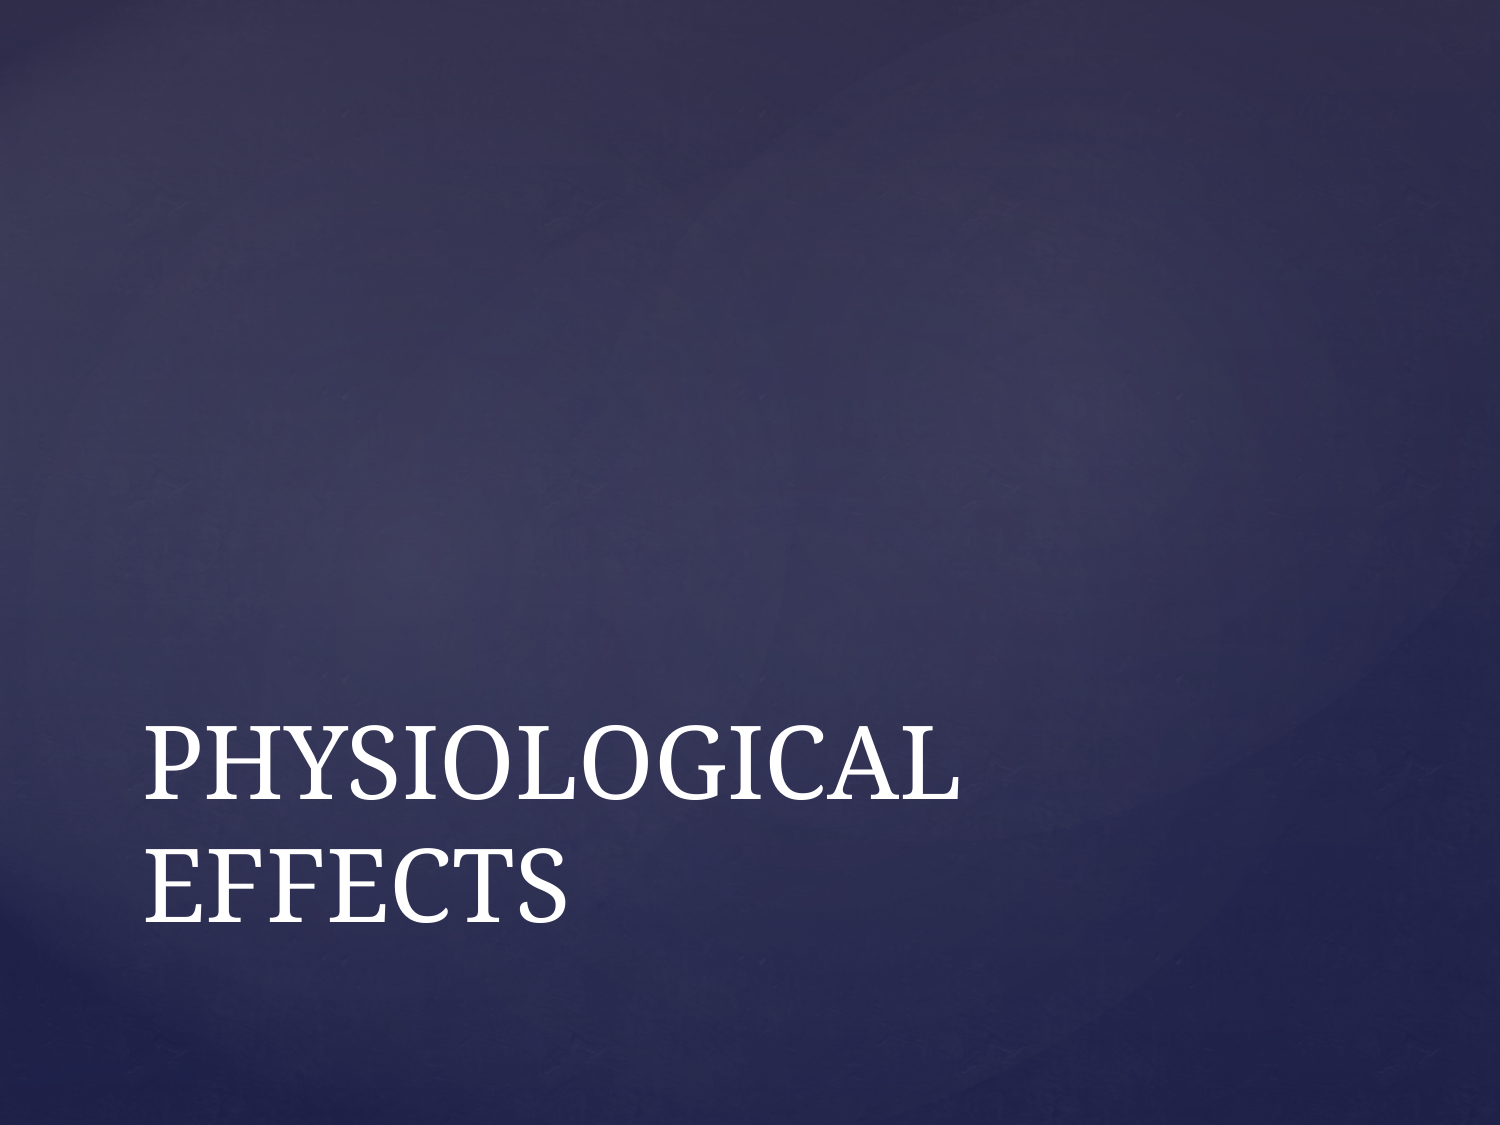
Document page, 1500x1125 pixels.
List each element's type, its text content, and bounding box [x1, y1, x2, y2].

title PHYSIOLOGICAL EFFECTS [127, 800, 1365, 950]
